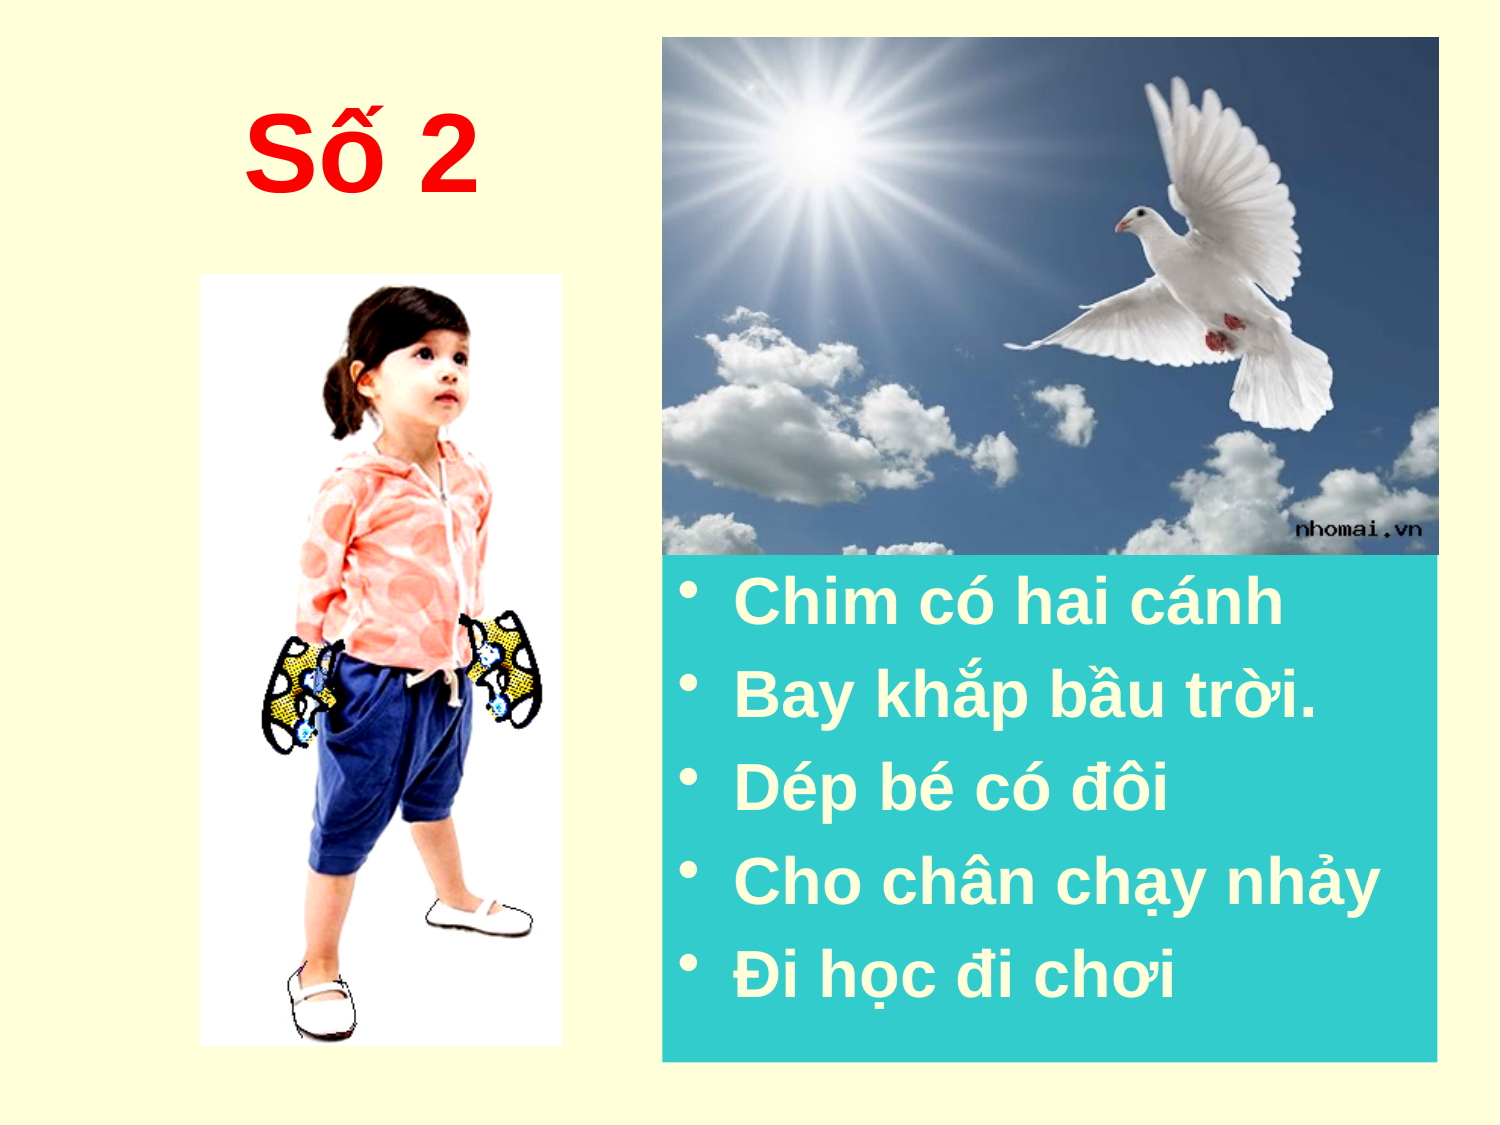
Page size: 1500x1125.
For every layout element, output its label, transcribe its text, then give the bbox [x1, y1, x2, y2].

list Chim có hai cánh Bay khắp bầu trời. Dép bé có đôi Cho chân chạy nhảy Đi học đi chơi [662, 563, 1438, 1063]
picture [662, 37, 1440, 555]
picture [199, 274, 562, 1046]
title Số 2 [74, 44, 651, 251]
